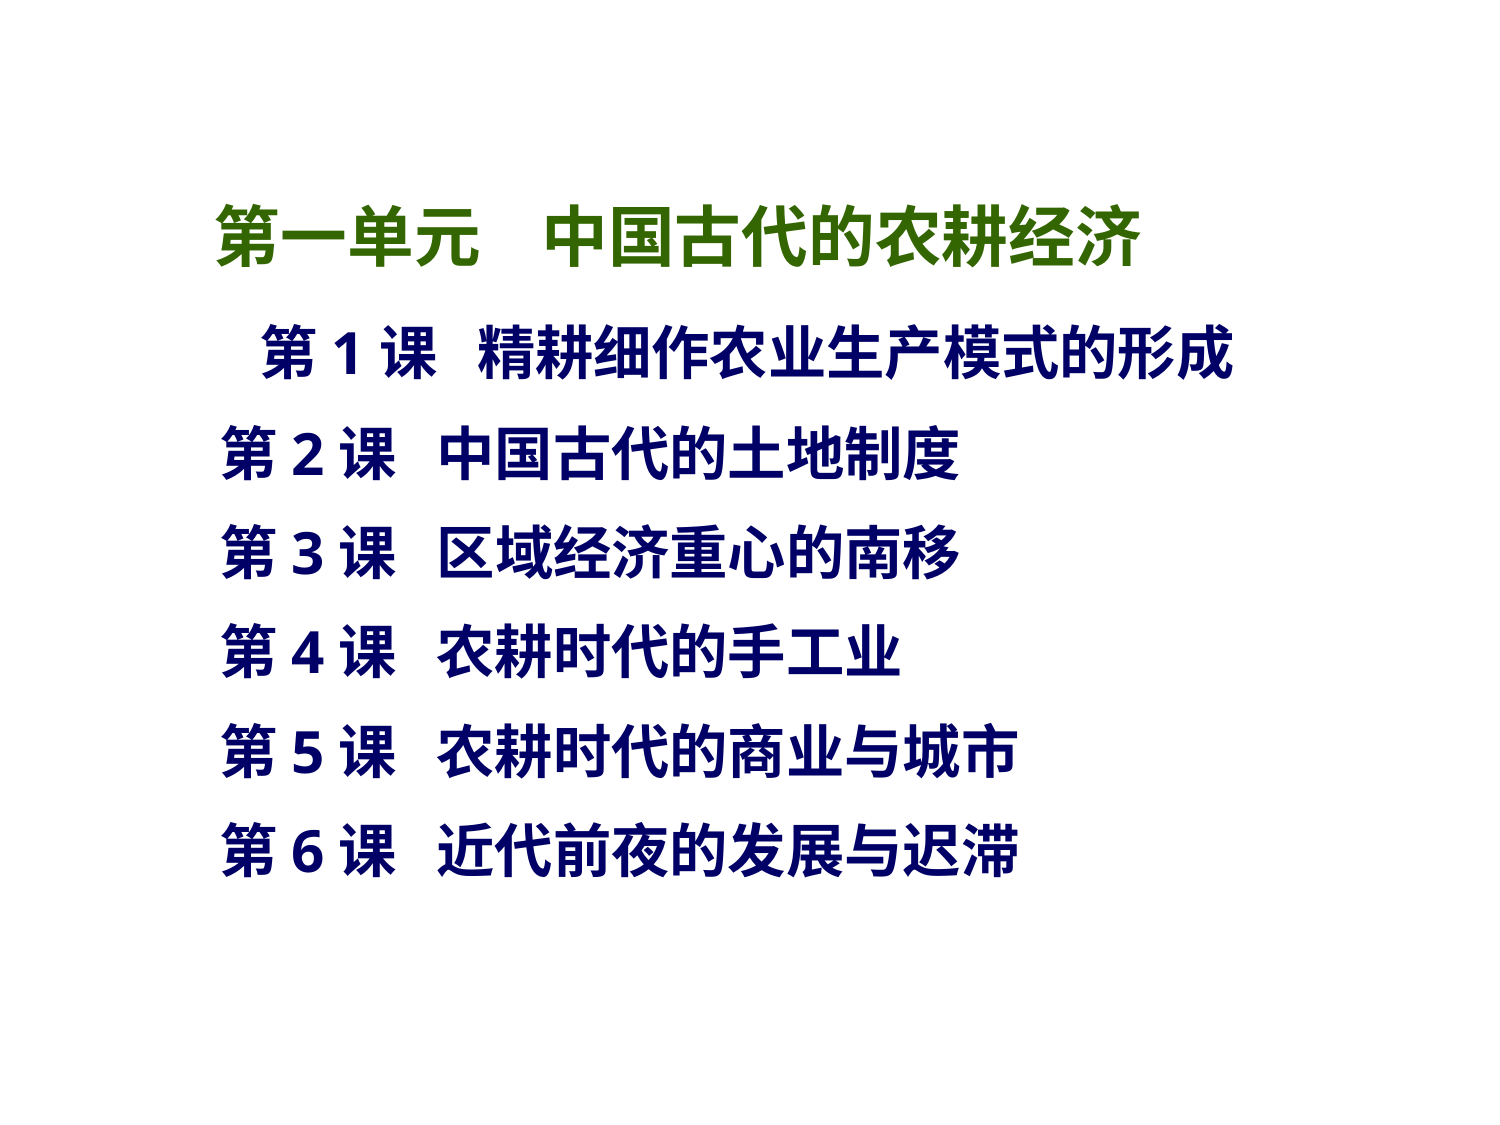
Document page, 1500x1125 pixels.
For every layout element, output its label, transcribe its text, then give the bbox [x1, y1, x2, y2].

text_box 第一单元 中国古代的农耕经济 第1课 精耕细作农业生产模式的形成 第2课 中国古代的土地制度 第3课 区域经济重心的南移 第4课 农耕时代的手工业 第5课 农耕时代的商业与城市 第6课 近代前夜的发展与迟滞 [137, 187, 1375, 892]
